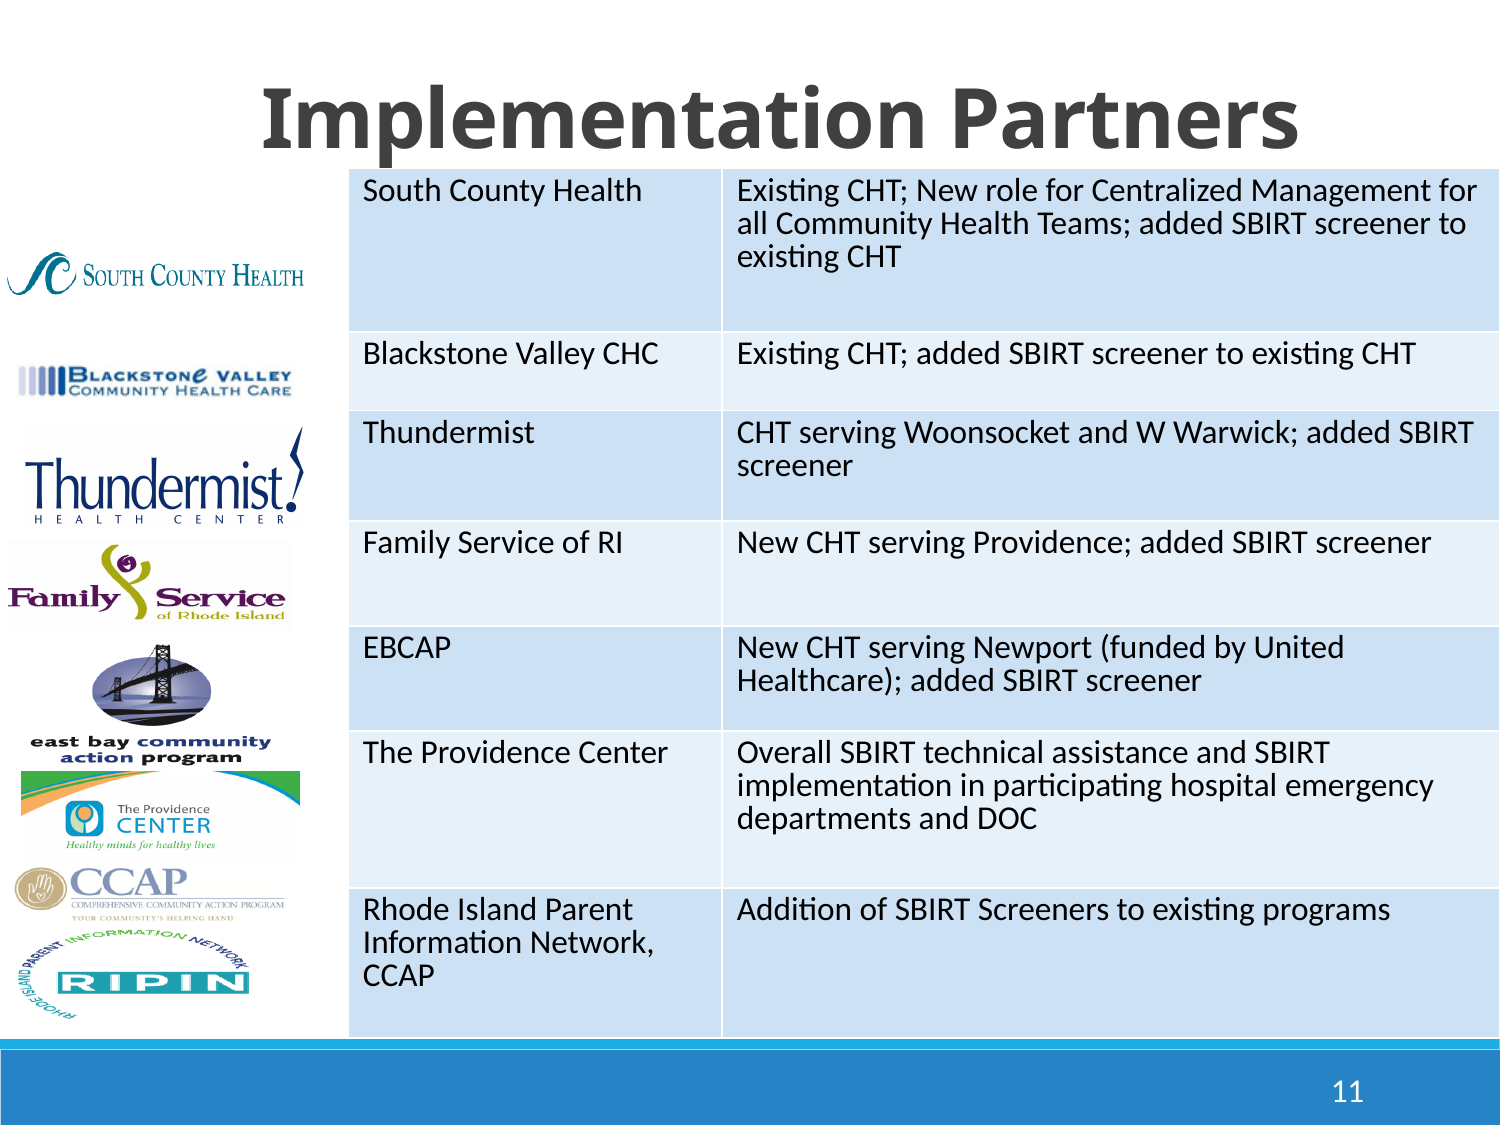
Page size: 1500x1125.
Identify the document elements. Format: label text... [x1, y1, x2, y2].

table_cell Family Service of RI [349, 522, 721, 625]
table_cell CHT serving Woonsocket and W Warwick; added SBIRT screener [723, 411, 1499, 520]
table_cell Rhode Island Parent Information Network, CCAP [349, 889, 721, 1037]
picture [6, 226, 304, 296]
title Implementation Partners [164, 31, 1399, 173]
table_cell Addition of SBIRT Screeners to existing programs [723, 889, 1499, 1037]
picture [6, 541, 301, 1019]
table_cell New CHT serving Newport (funded by United Healthcare); added SBIRT screener [723, 627, 1499, 730]
table_cell Existing CHT; added SBIRT screener to existing CHT [723, 333, 1499, 410]
table_header Existing CHT; New role for Centralized Management for all Community Health Teams; added SBIRT screener to existing CHT [723, 169, 1499, 331]
table_cell Thundermist [349, 411, 721, 520]
table_cell Overall SBIRT technical assistance and SBIRT implementation in participating hospital emergency departments and DOC [723, 732, 1499, 887]
slide_number 11 [1217, 1059, 1380, 1120]
table_cell The Providence Center [349, 732, 721, 887]
table_cell EBCAP [349, 627, 721, 730]
picture [6, 352, 301, 413]
picture [25, 427, 304, 524]
table_header South County Health [349, 169, 721, 331]
table_cell New CHT serving Providence; added SBIRT screener [723, 522, 1499, 625]
table_cell Blackstone Valley CHC [349, 333, 721, 410]
